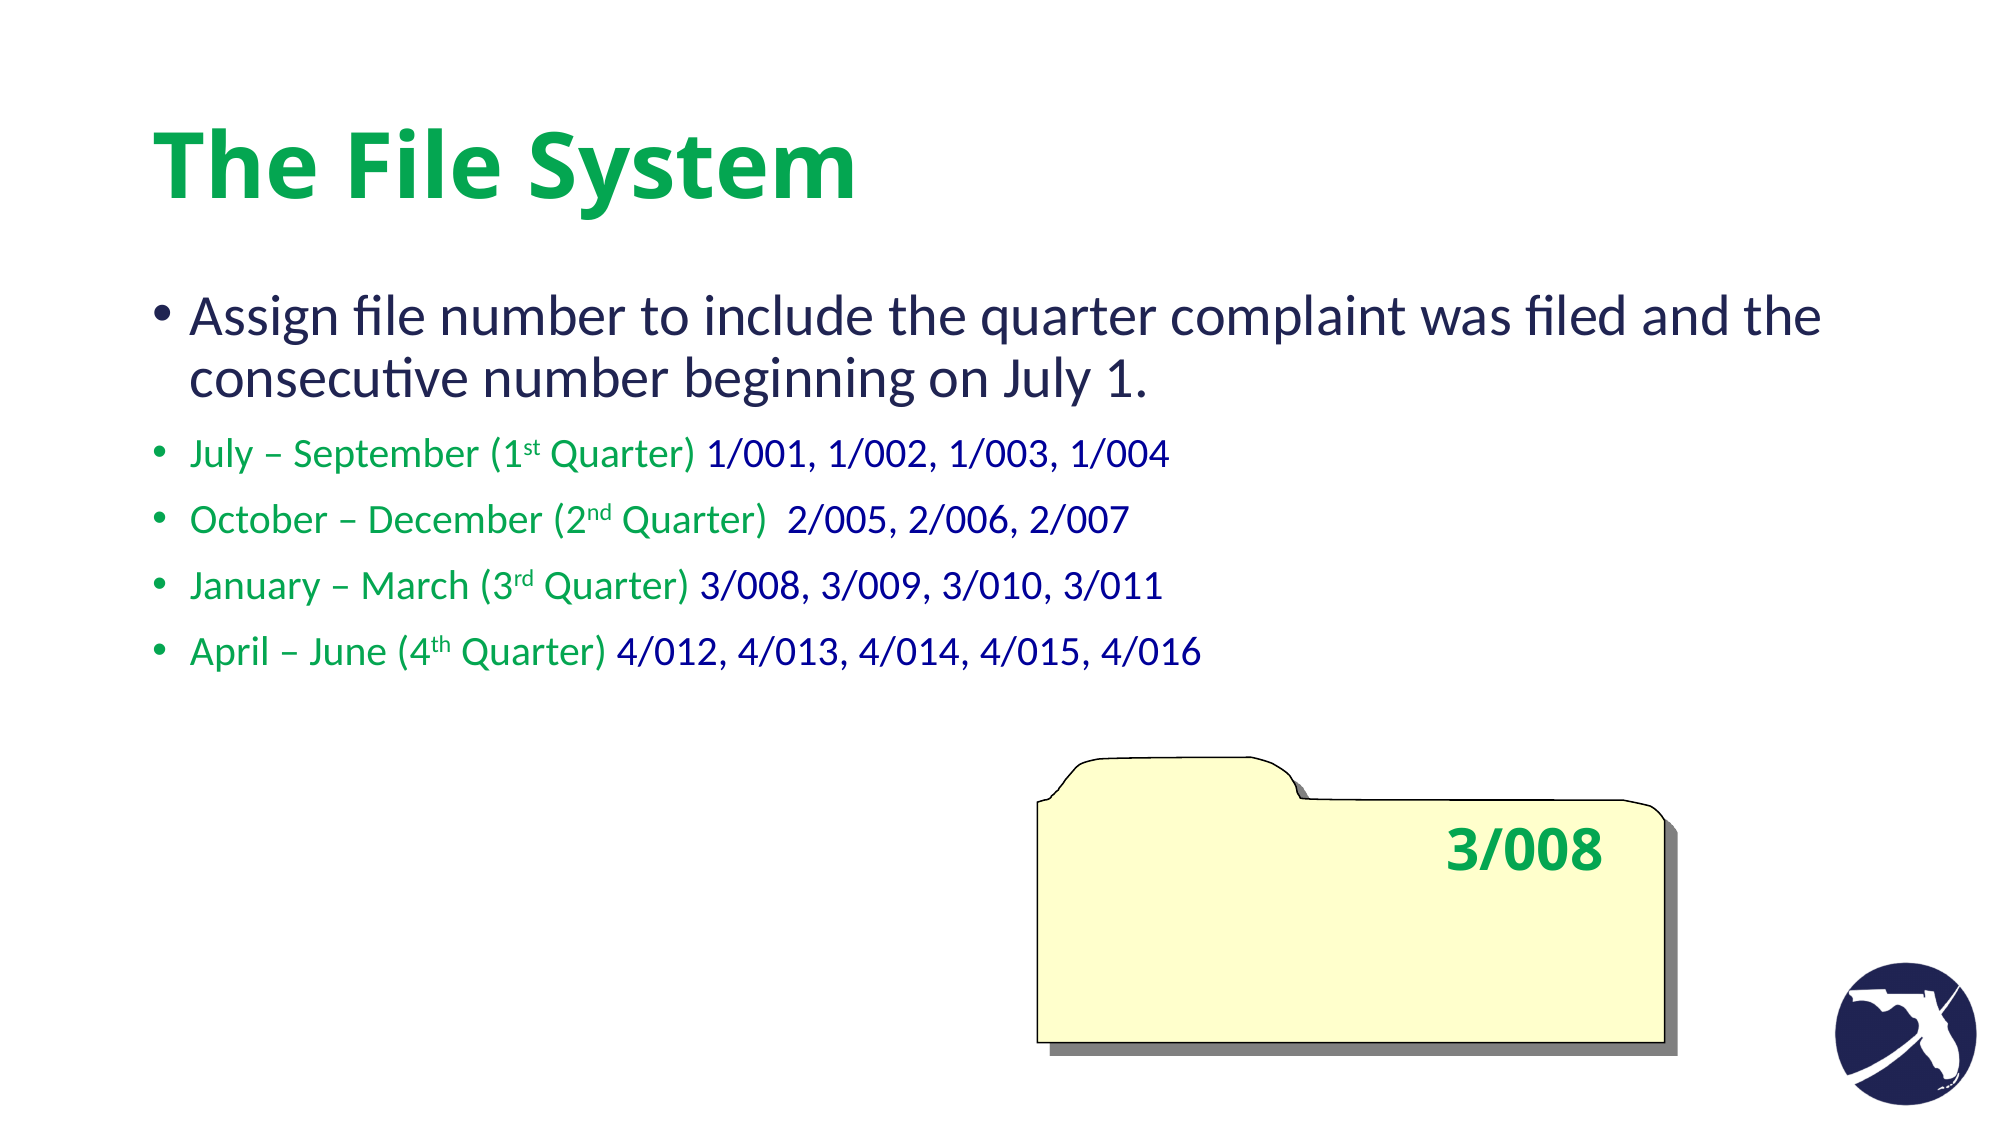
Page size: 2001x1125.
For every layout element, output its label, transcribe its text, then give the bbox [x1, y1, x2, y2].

picture [1834, 961, 1979, 1109]
text_box [1037, 757, 1665, 1043]
text_box 3/008 [1431, 804, 1776, 890]
text_box Assign file number to include the quarter complaint was filed and the consecutive number beginning on July 1. July – September (1st Quarter) 1/001, 1/002, 1/003, 1/004 October – December (2nd Quarter) 2/005, 2/006, 2/007 January – March (3rd Quarter) 3/008, 3/009, 3/010, 3/011 April – June (4th Quarter) 4/012, 4/013, 4/014, 4/015, 4/016 [137, 277, 1863, 1009]
title The File System [137, 59, 1863, 277]
